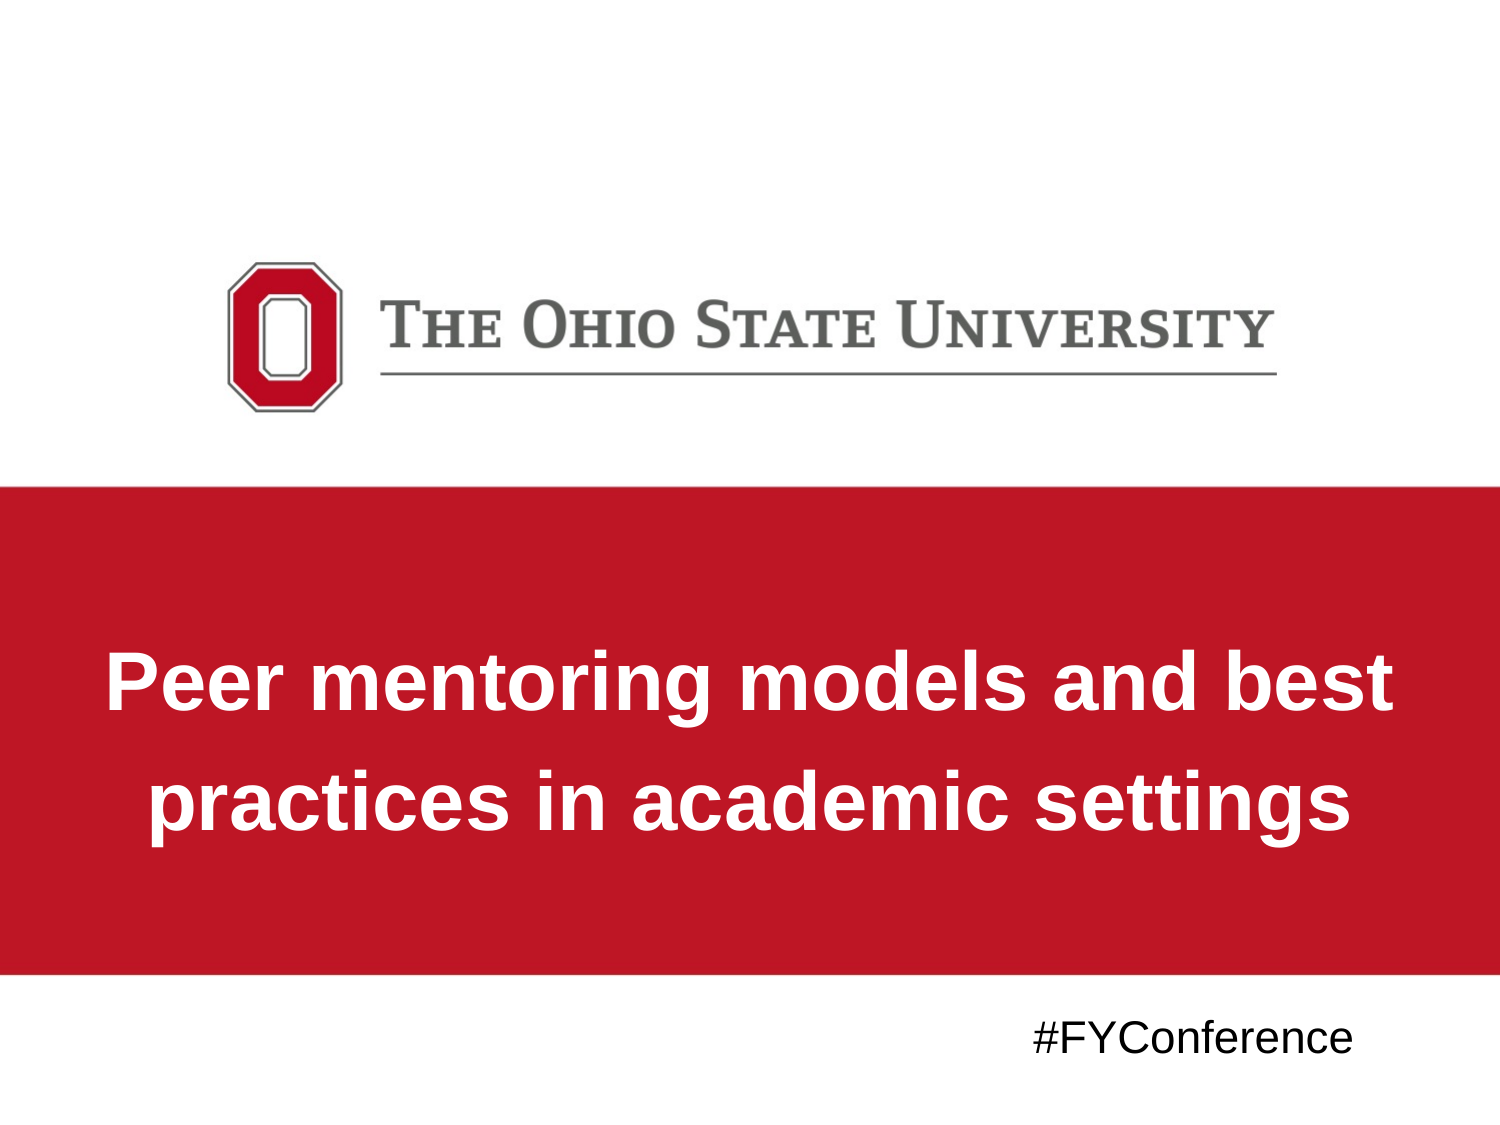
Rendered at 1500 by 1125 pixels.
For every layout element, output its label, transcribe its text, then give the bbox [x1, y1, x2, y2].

title Peer mentoring models and best practices in academic settings [0, 535, 1500, 919]
picture [0, 0, 1500, 535]
picture [0, 919, 1500, 1125]
text_box #FYConference [1018, 1000, 1460, 1071]
